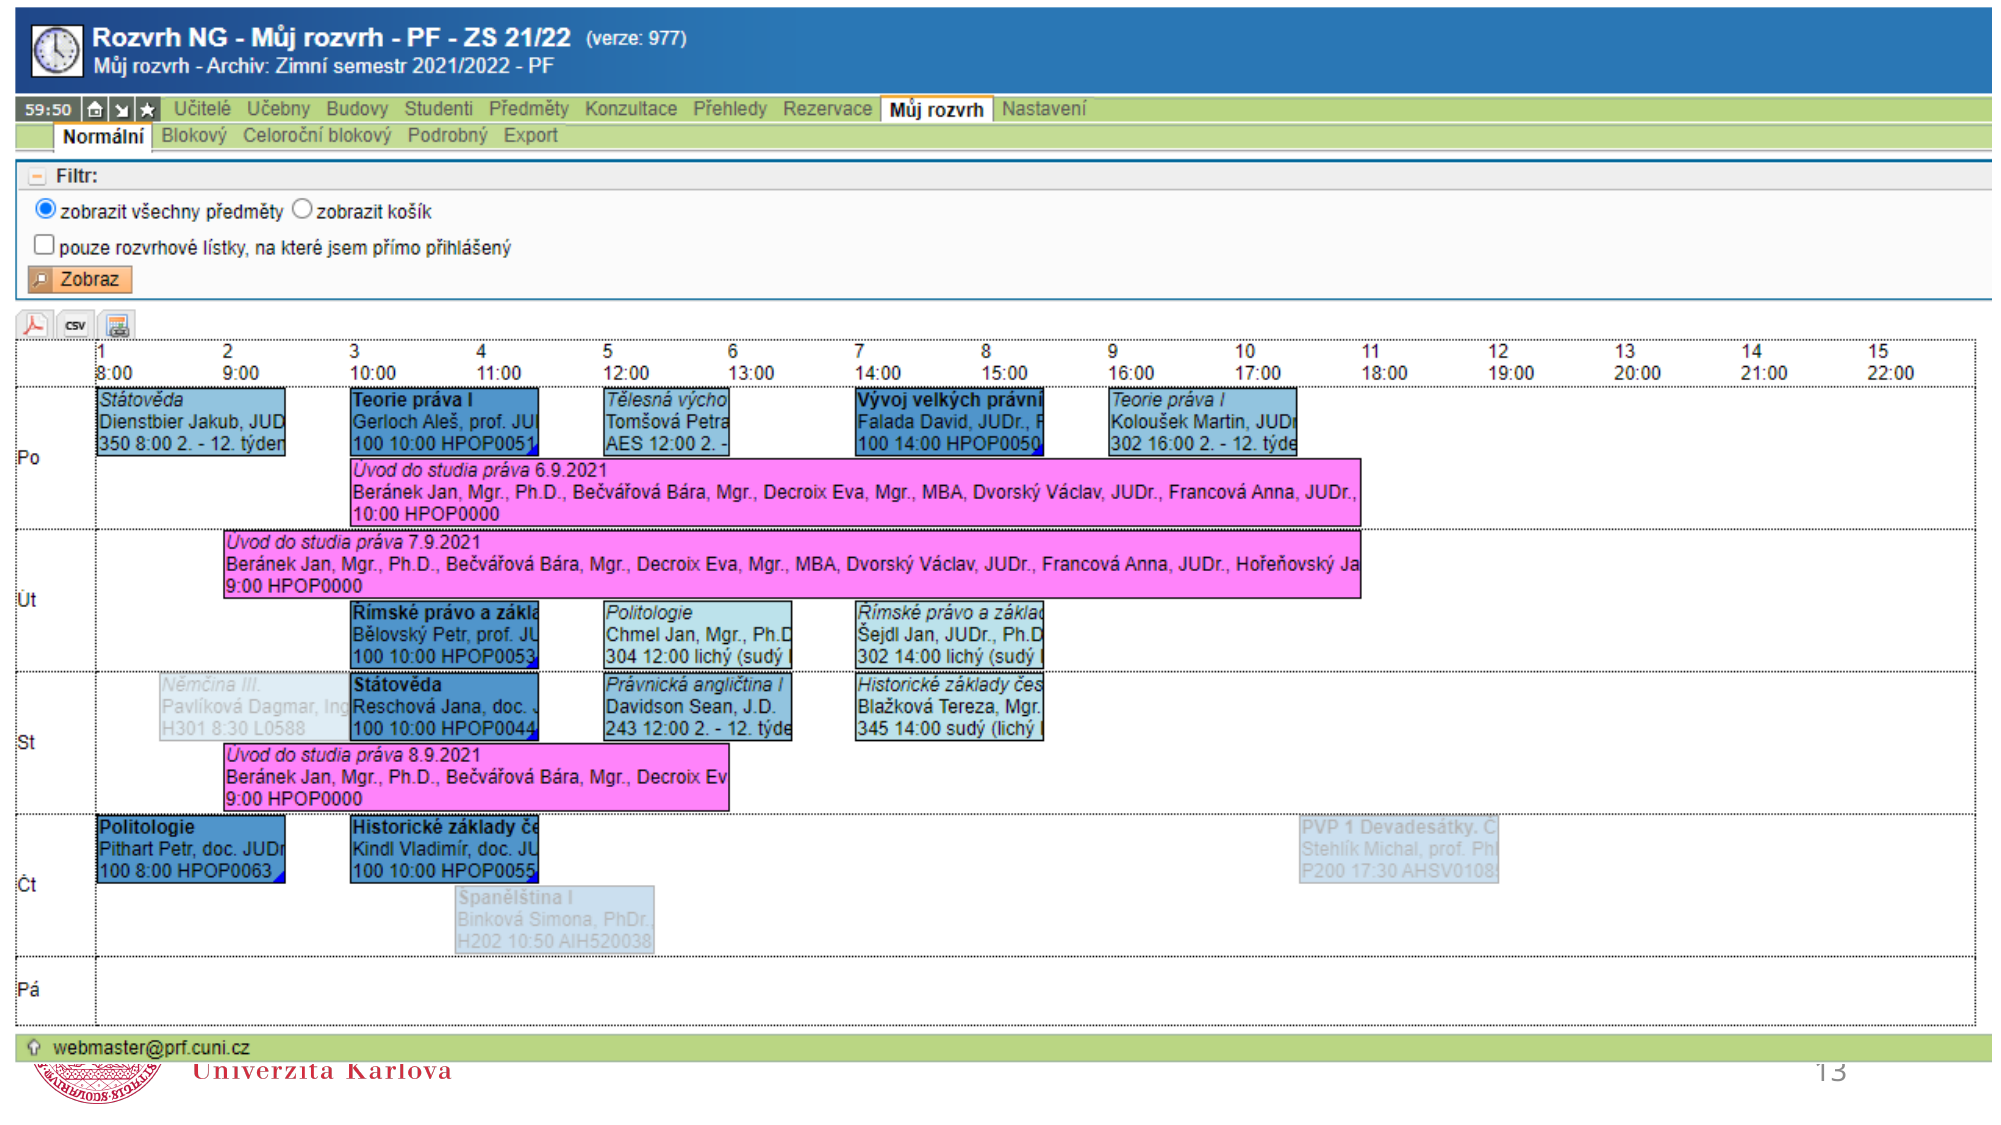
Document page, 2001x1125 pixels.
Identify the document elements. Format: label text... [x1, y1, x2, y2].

slide_number 13 [1412, 1064, 1863, 1103]
picture [14, 6, 1992, 1104]
